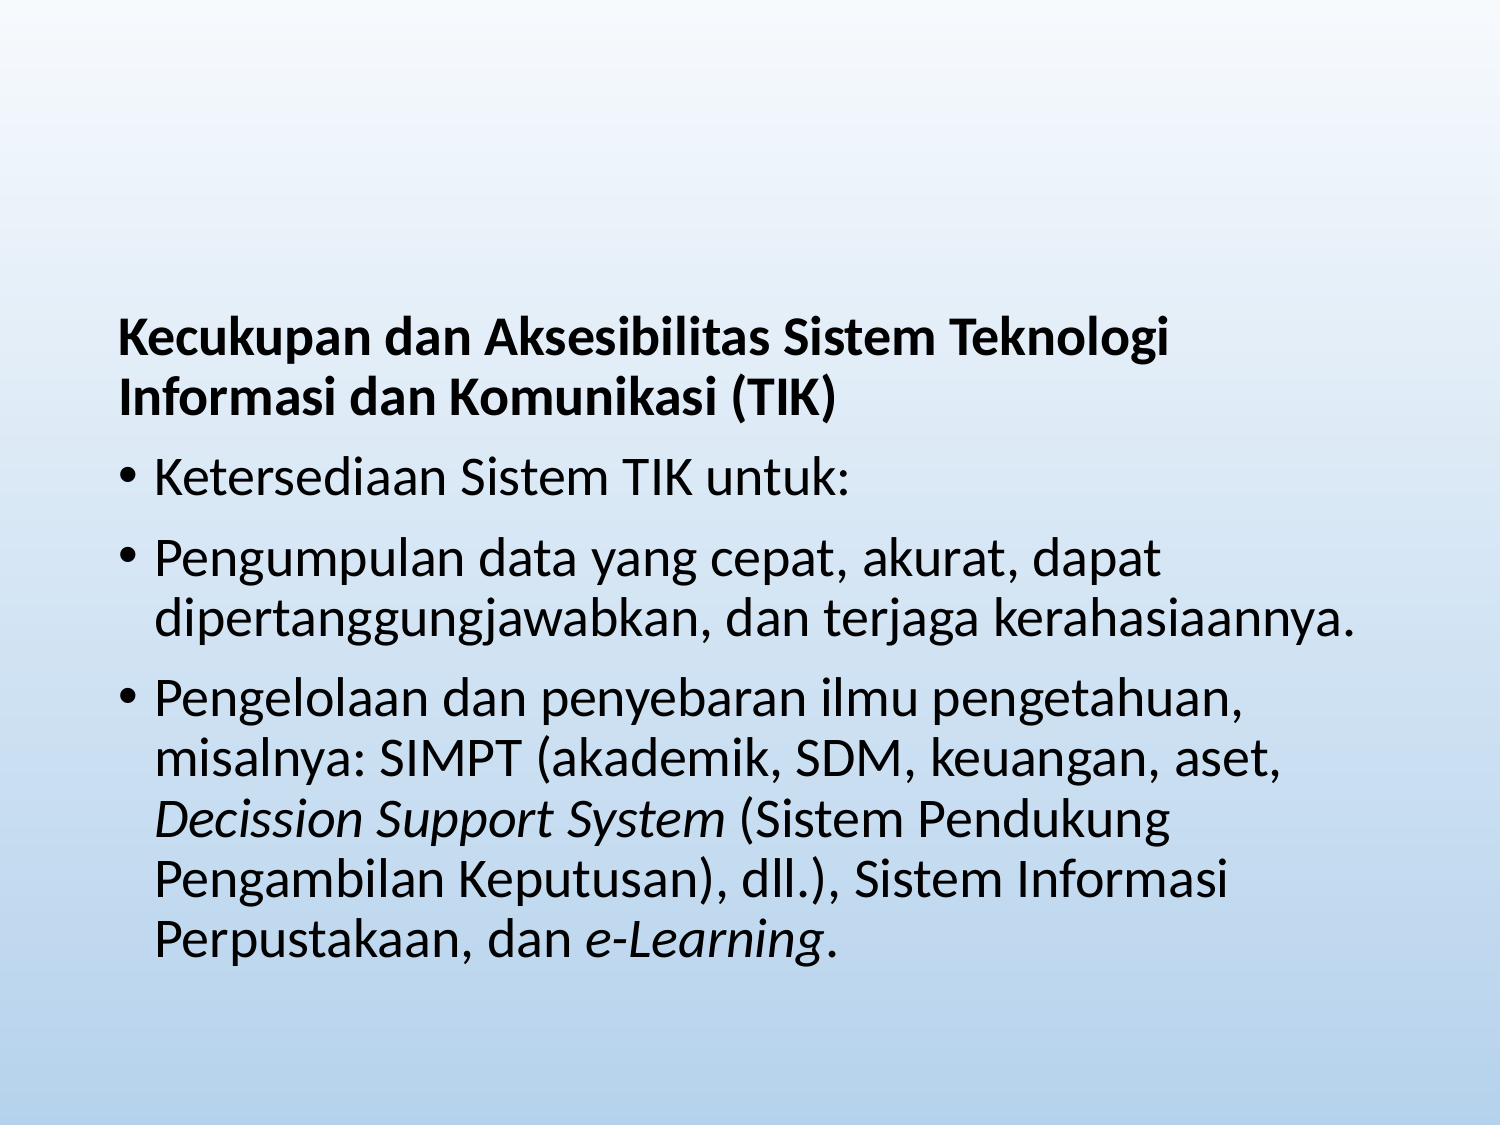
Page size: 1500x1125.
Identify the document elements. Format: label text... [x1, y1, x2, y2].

list Kecukupan dan Aksesibilitas Sistem Teknologi Informasi dan Komunikasi (TIK) Ketersediaan Sistem TIK untuk: Pengumpulan data yang cepat, akurat, dapat dipertanggungjawabkan, dan terjaga kerahasiaannya. Pengelolaan dan penyebaran ilmu pengetahuan, misalnya: SIMPT (akademik, SDM, keuangan, aset, Decission Support System (Sistem Pendukung Pengambilan Keputusan), dll.), Sistem Informasi Perpustakaan, dan e-Learning. [103, 299, 1397, 1014]
